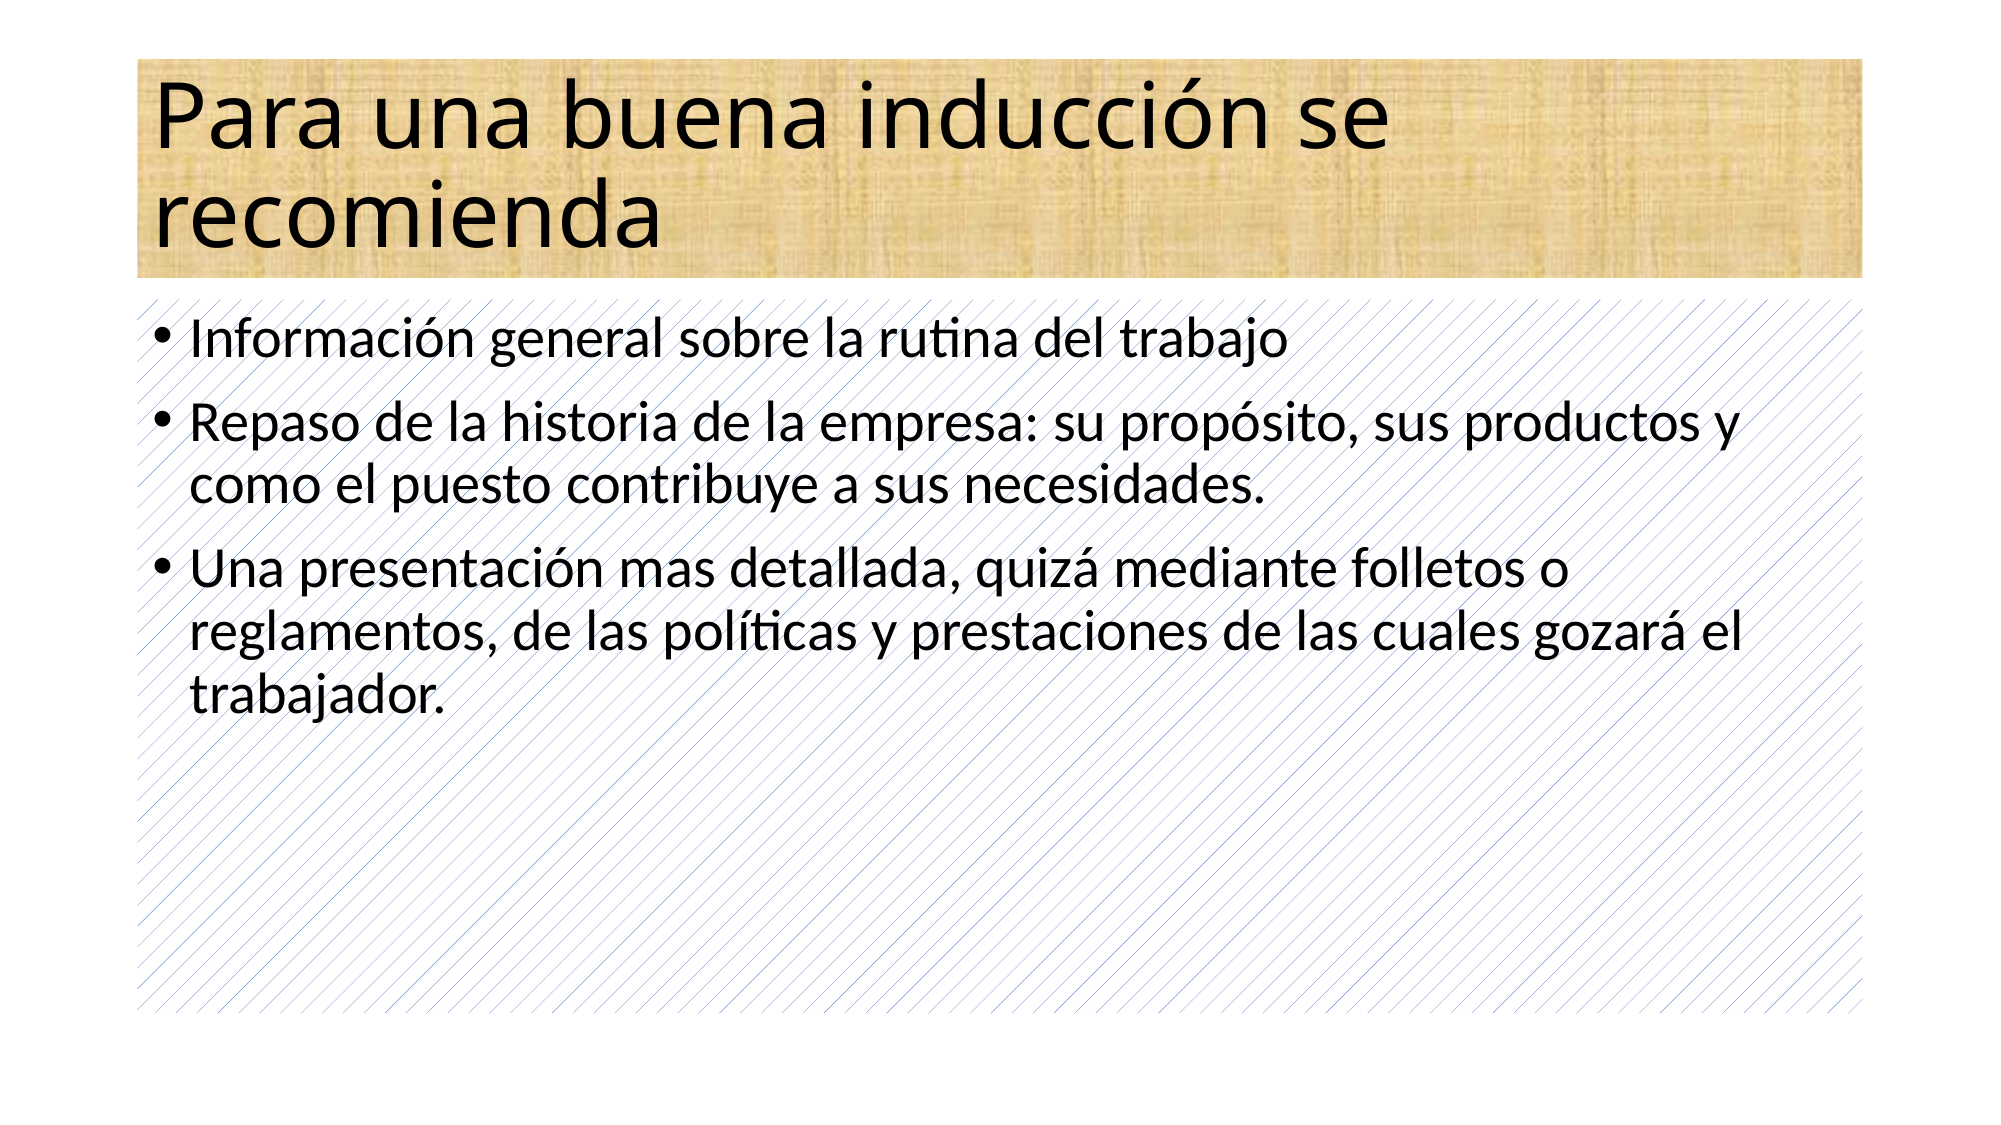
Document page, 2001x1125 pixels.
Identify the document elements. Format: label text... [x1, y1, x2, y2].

list Información general sobre la rutina del trabajo Repaso de la historia de la empresa: su propósito, sus productos y como el puesto contribuye a sus necesidades. Una presentación mas detallada, quizá mediante folletos o reglamentos, de las políticas y prestaciones de las cuales gozará el trabajador. [137, 299, 1863, 1014]
title Para una buena inducción se recomienda [137, 59, 1863, 278]
